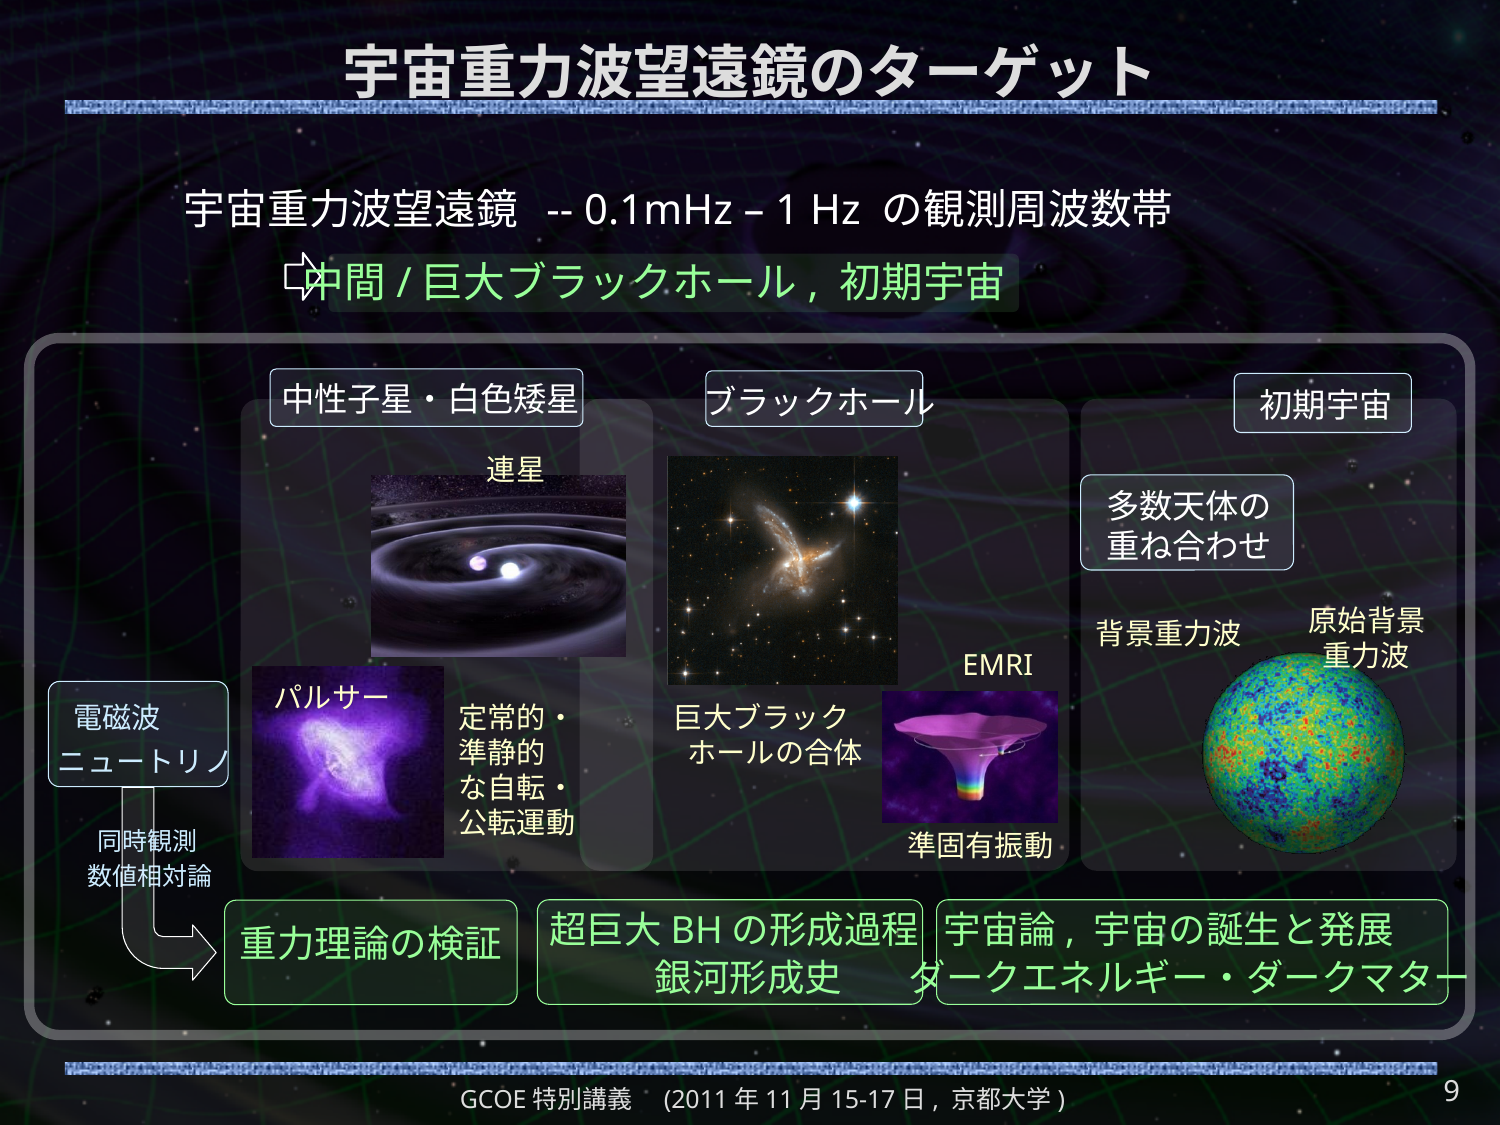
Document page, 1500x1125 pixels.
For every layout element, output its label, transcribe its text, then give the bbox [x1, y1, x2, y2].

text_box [48, 681, 1449, 1008]
text_box [1080, 474, 1291, 571]
text_box 宇宙重力波望遠鏡 -- 0.1mHz – 1 Hz の観測周波数帯 [169, 175, 1189, 240]
text_box [29, 338, 1471, 1036]
footer GCOE特別講義 (2011年11月15-17日, 京都大学) [74, 1087, 1451, 1122]
title 宇宙重力波望遠鏡のターゲット [64, 0, 1436, 126]
text_box 多数天体の 重ね合わせ [1091, 478, 1294, 573]
slide_number 9 [1362, 1082, 1476, 1121]
text_box 中間/巨大ブラックホール, 初期宇宙 [288, 248, 1022, 314]
picture [0, 0, 1500, 1125]
text_box 背景重力波 [1081, 607, 1258, 658]
